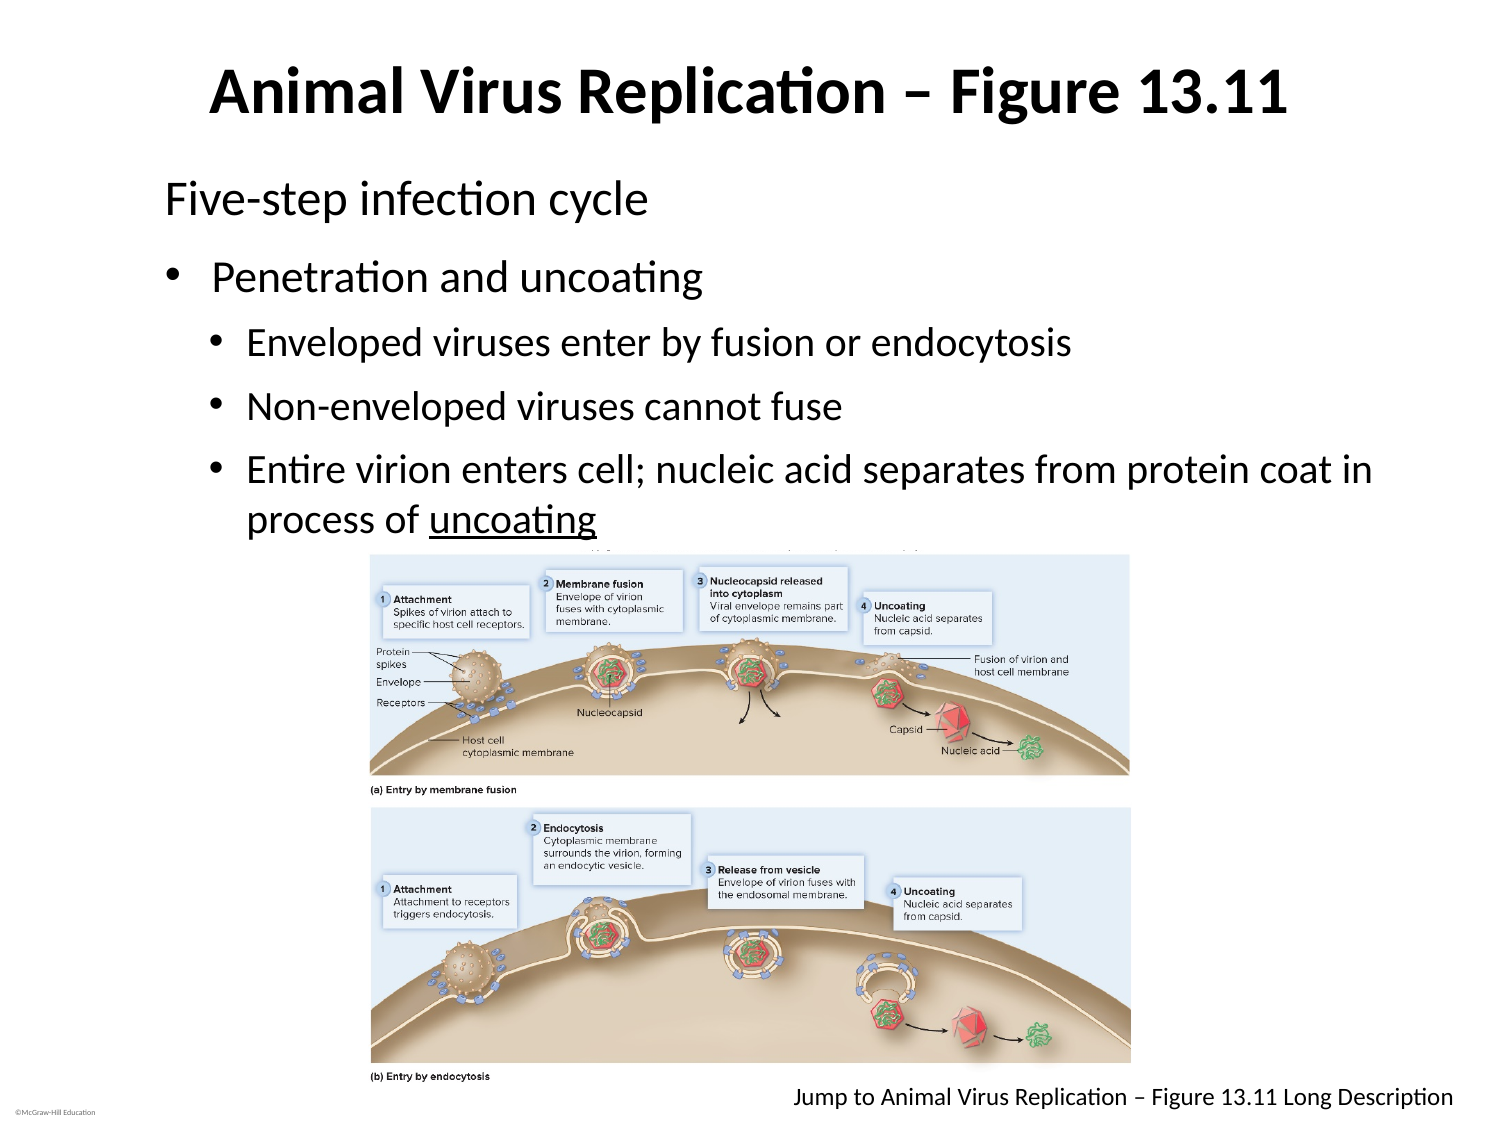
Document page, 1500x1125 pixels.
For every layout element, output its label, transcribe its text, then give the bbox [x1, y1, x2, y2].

picture [368, 550, 1132, 1083]
list Jump to Animal Virus Replication – Figure 13.11 Long Description [770, 1073, 1471, 1113]
list Five-step infection cycle Penetration and uncoating Enveloped viruses enter by fusion or endocytosis Non-enveloped viruses cannot fuse Entire virion enters cell; nucleic acid separates from protein coat in process of uncoating [150, 158, 1425, 558]
title Animal Virus Replication – Figure 13.11 [130, 39, 1370, 140]
